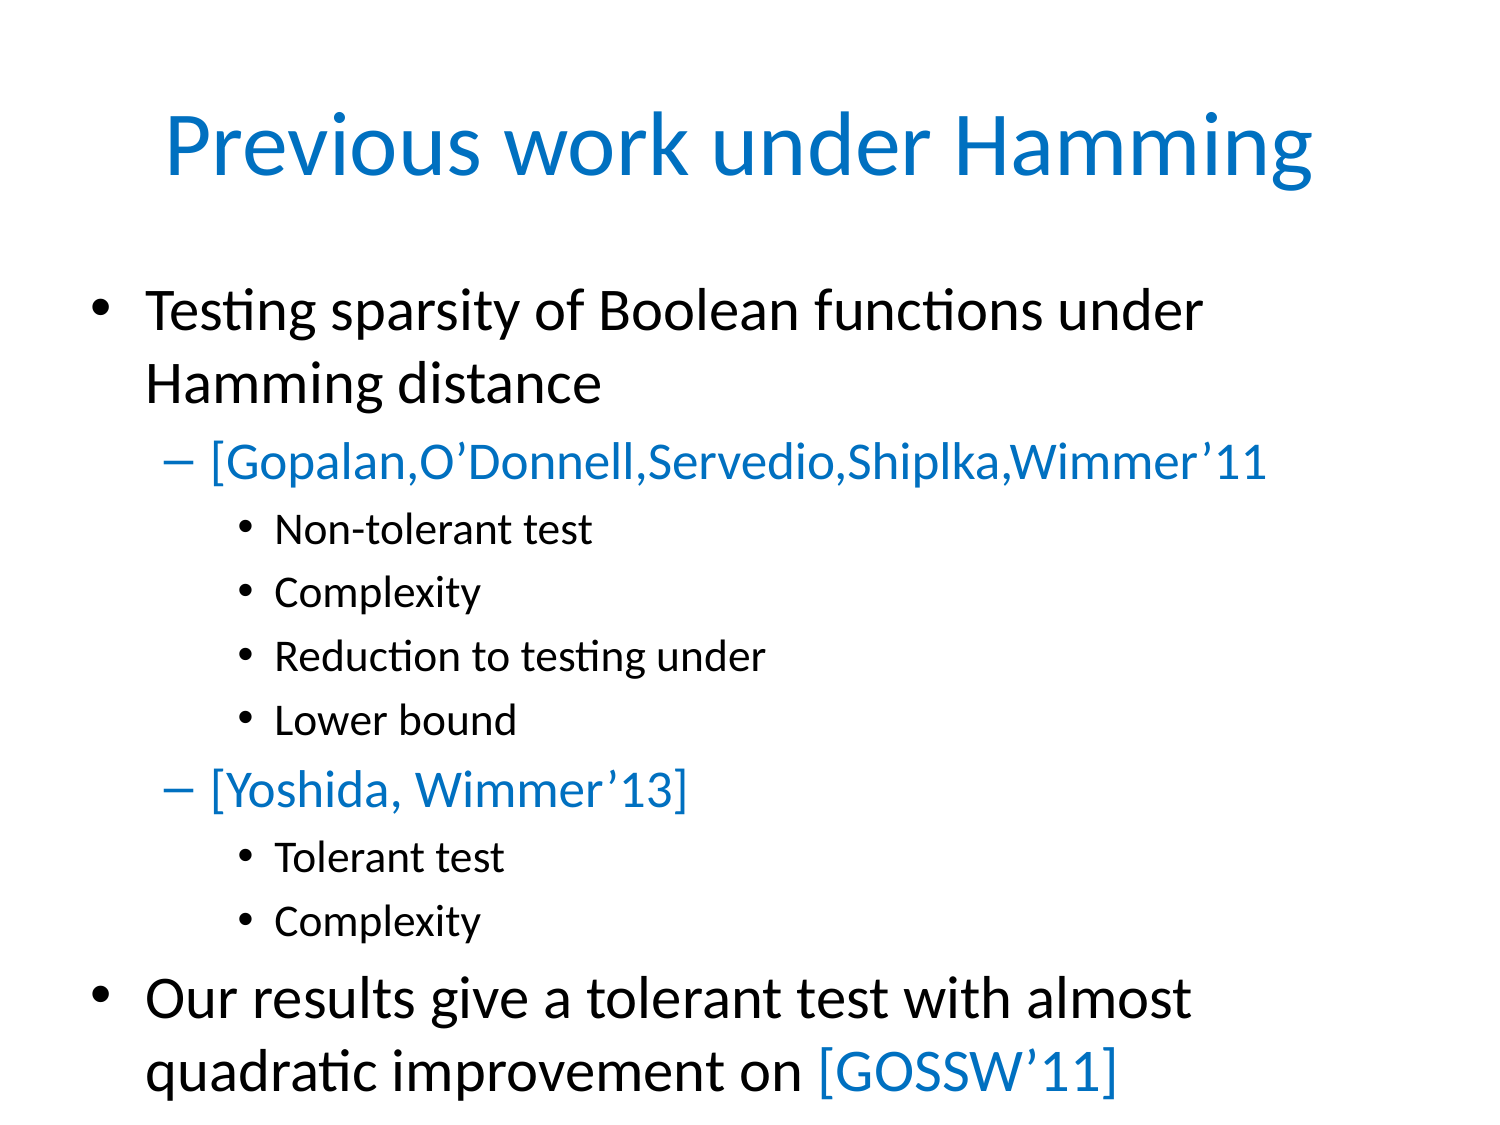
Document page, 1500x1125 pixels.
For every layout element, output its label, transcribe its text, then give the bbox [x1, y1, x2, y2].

title Previous work under Hamming [75, 45, 1425, 233]
